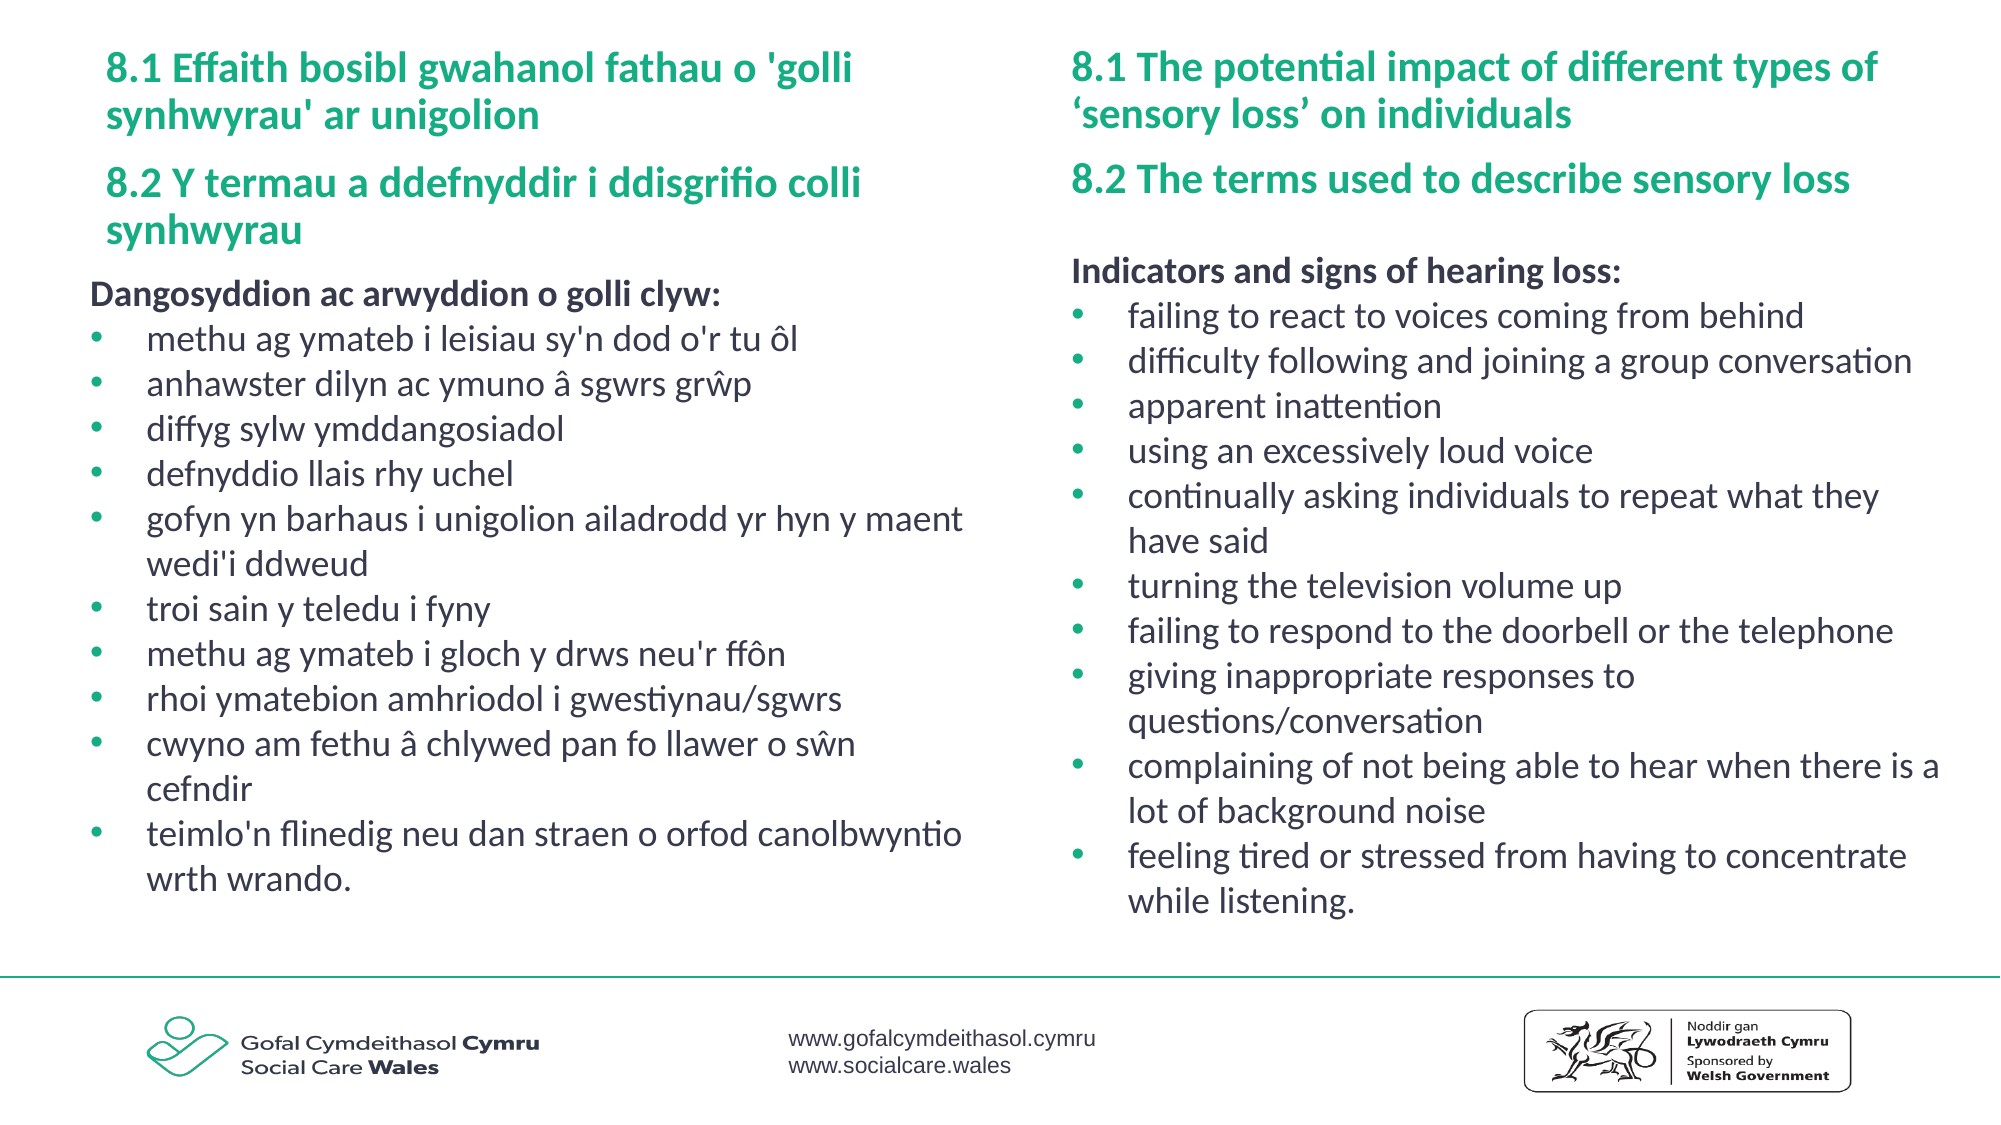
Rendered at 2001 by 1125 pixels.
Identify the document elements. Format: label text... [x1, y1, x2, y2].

list Dangosyddion ac arwyddion o golli clyw: methu ag ymateb i leisiau sy'n dod o'r tu ôl anhawster dilyn ac ymuno â sgwrs grŵp diffyg sylw ymddangosiadol defnyddio llais rhy uchel gofyn yn barhaus i unigolion ailadrodd yr hyn y maent wedi'i ddweud troi sain y teledu i fyny methu ag ymateb i gloch y drws neu'r ffôn rhoi ymatebion amhriodol i gwestiynau/sgwrs cwyno am fethu â chlywed pan fo llawer o sŵn cefndir teimlo'n flinedig neu dan straen o orfod canolbwyntio wrth wrando. [75, 252, 986, 983]
list Indicators and signs of hearing loss: failing to react to voices coming from behind difficulty following and joining a group conversation apparent inattention using an excessively loud voice continually asking individuals to repeat what they have said turning the television volume up failing to respond to the doorbell or the telephone giving inappropriate responses to questions/conversation complaining of not being able to hear when there is a lot of background noise feeling tired or stressed from having to concentrate while listening. [1056, 229, 1968, 961]
picture [139, 1009, 546, 1083]
picture [1516, 995, 1860, 1106]
list 8.1 The potential impact of different types of ‘sensory loss’ on individuals 8.2 The terms used to describe sensory loss [1056, 36, 1900, 213]
list 8.1 Effaith bosibl gwahanol fathau o 'golli synhwyrau' ar unigolion 8.2 Y termau a ddefnyddir i ddisgrifio colli synhwyrau [90, 36, 935, 213]
